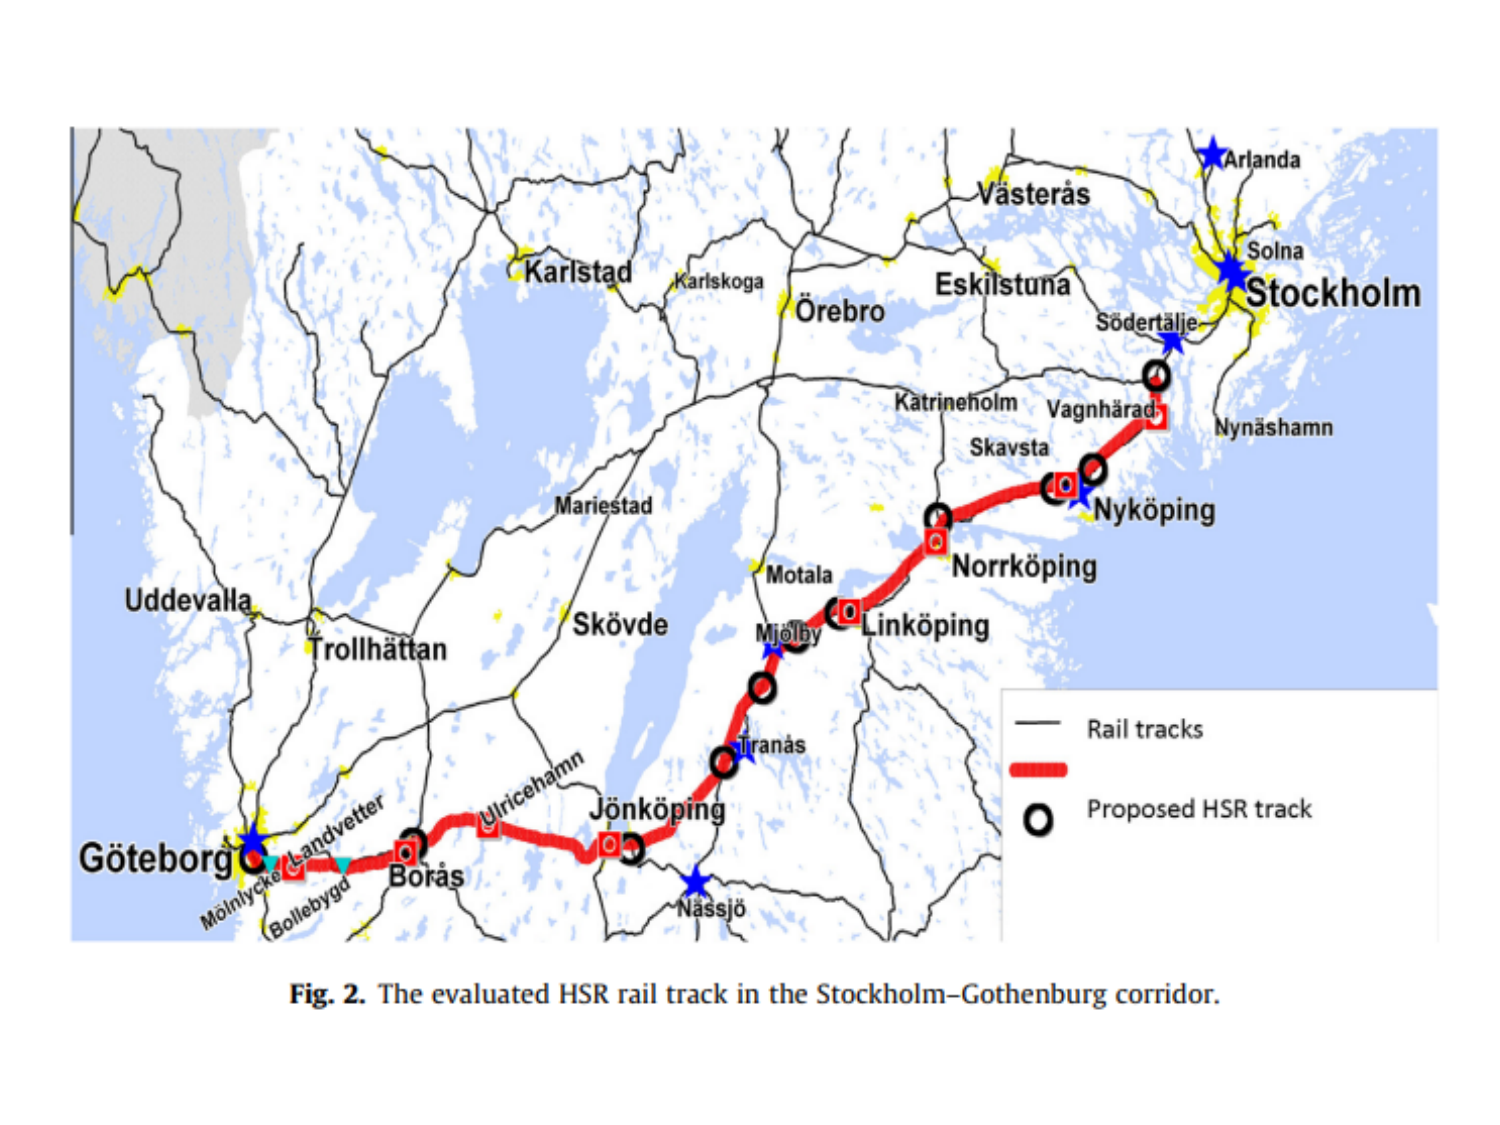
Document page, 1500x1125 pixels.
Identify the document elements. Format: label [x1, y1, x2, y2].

picture [14, 95, 1486, 1030]
